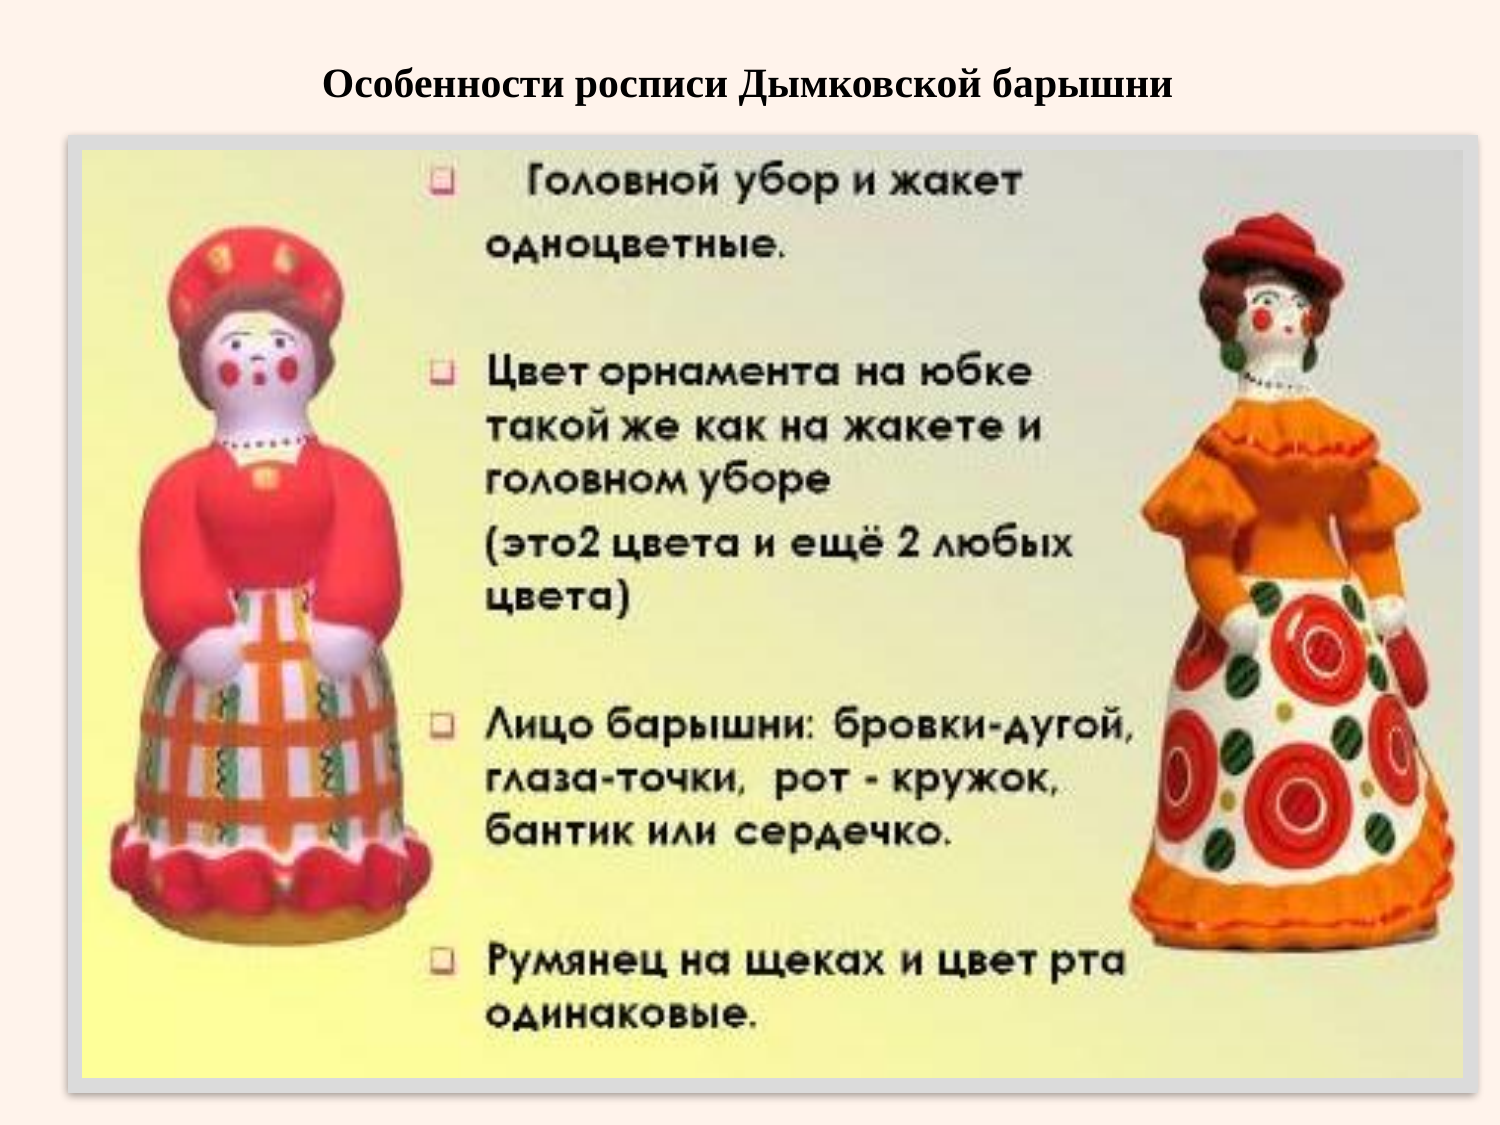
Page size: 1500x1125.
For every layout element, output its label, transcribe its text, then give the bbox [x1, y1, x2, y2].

text_box Особенности росписи Дымковской барышни [307, 48, 1220, 114]
picture [82, 149, 1464, 1079]
